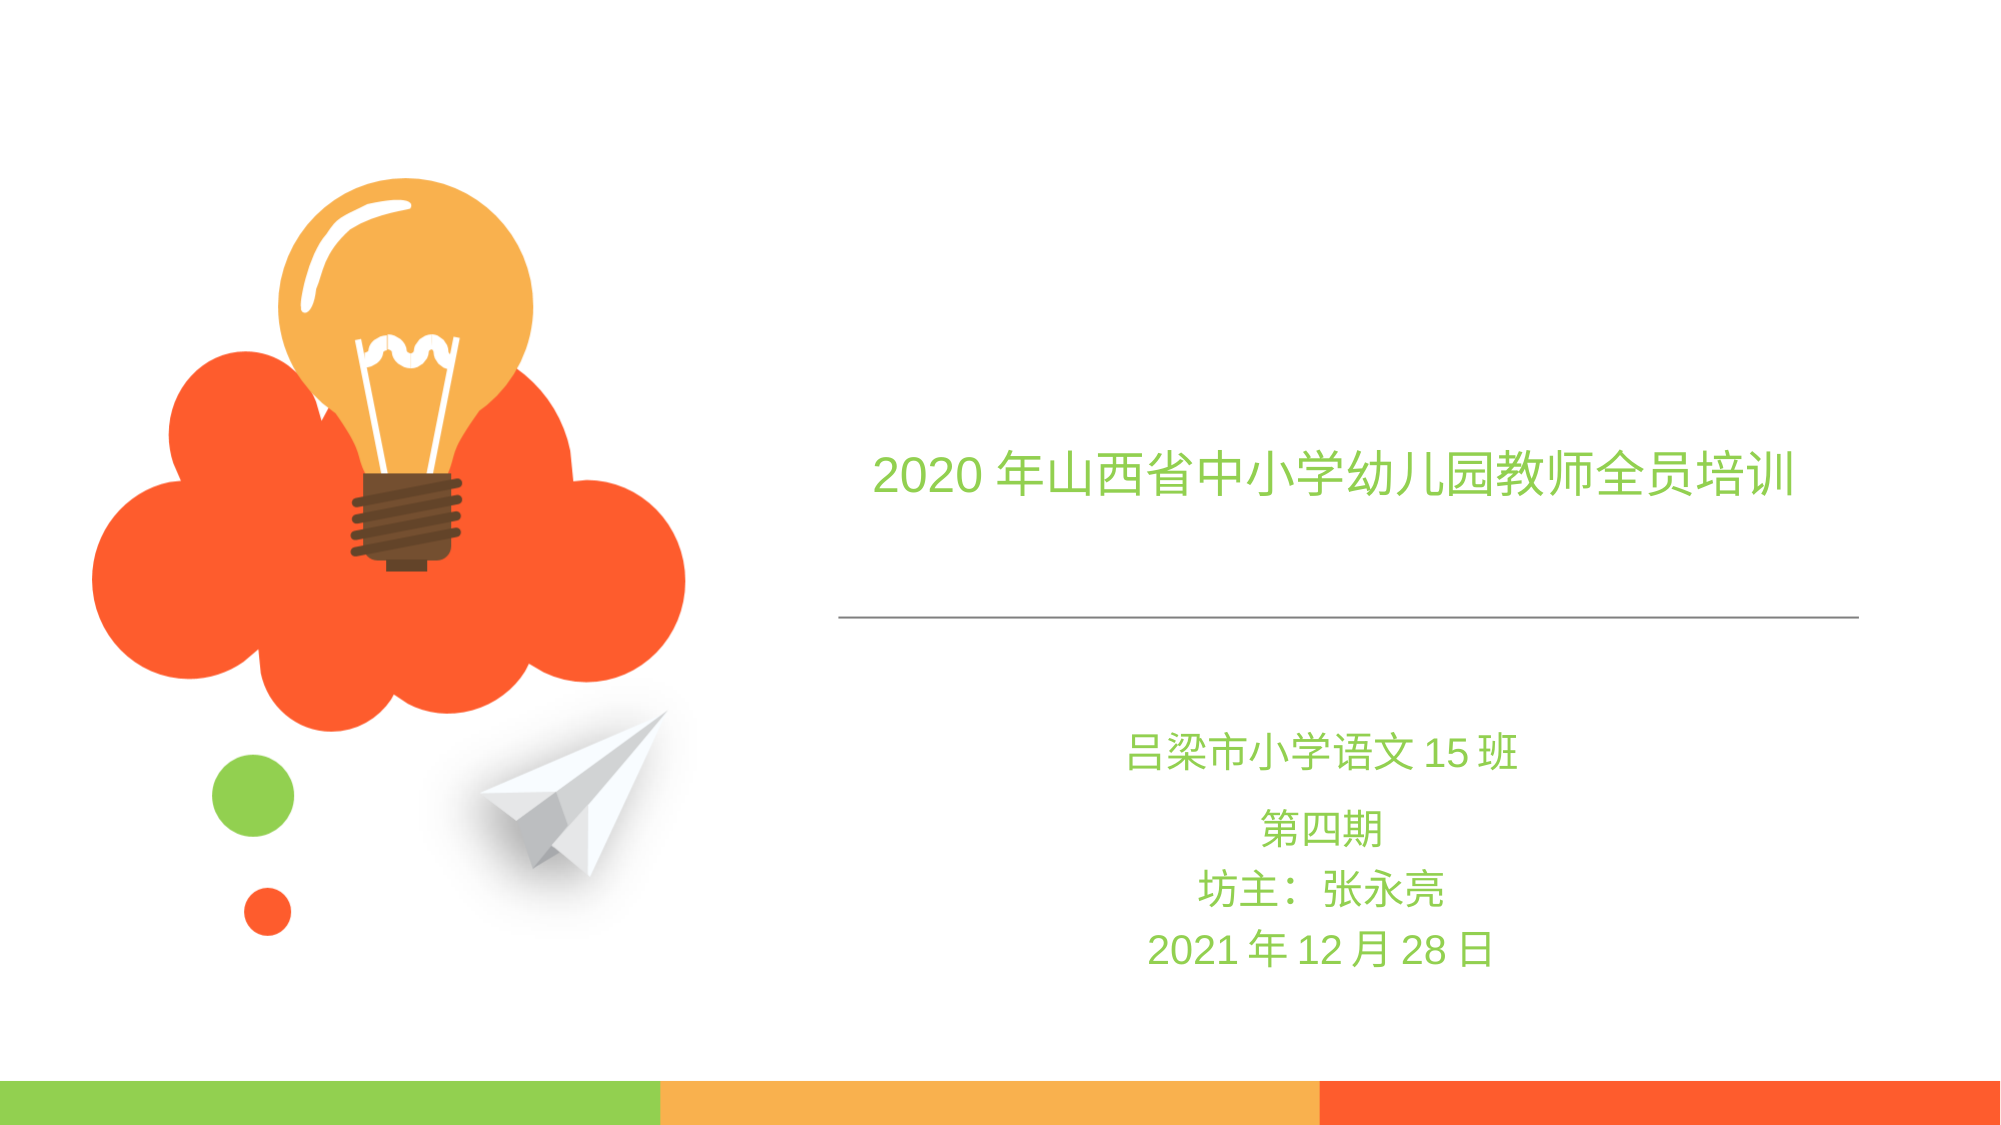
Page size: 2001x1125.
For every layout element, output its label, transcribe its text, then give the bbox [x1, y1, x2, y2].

picture [0, 0, 2001, 1125]
title 2020年山西省中小学幼儿园教师全员培训 [743, 259, 1924, 626]
subtitle 吕梁市小学语文15班 第四期 坊主：张永亮 2021年12月28日 [743, 708, 1900, 981]
